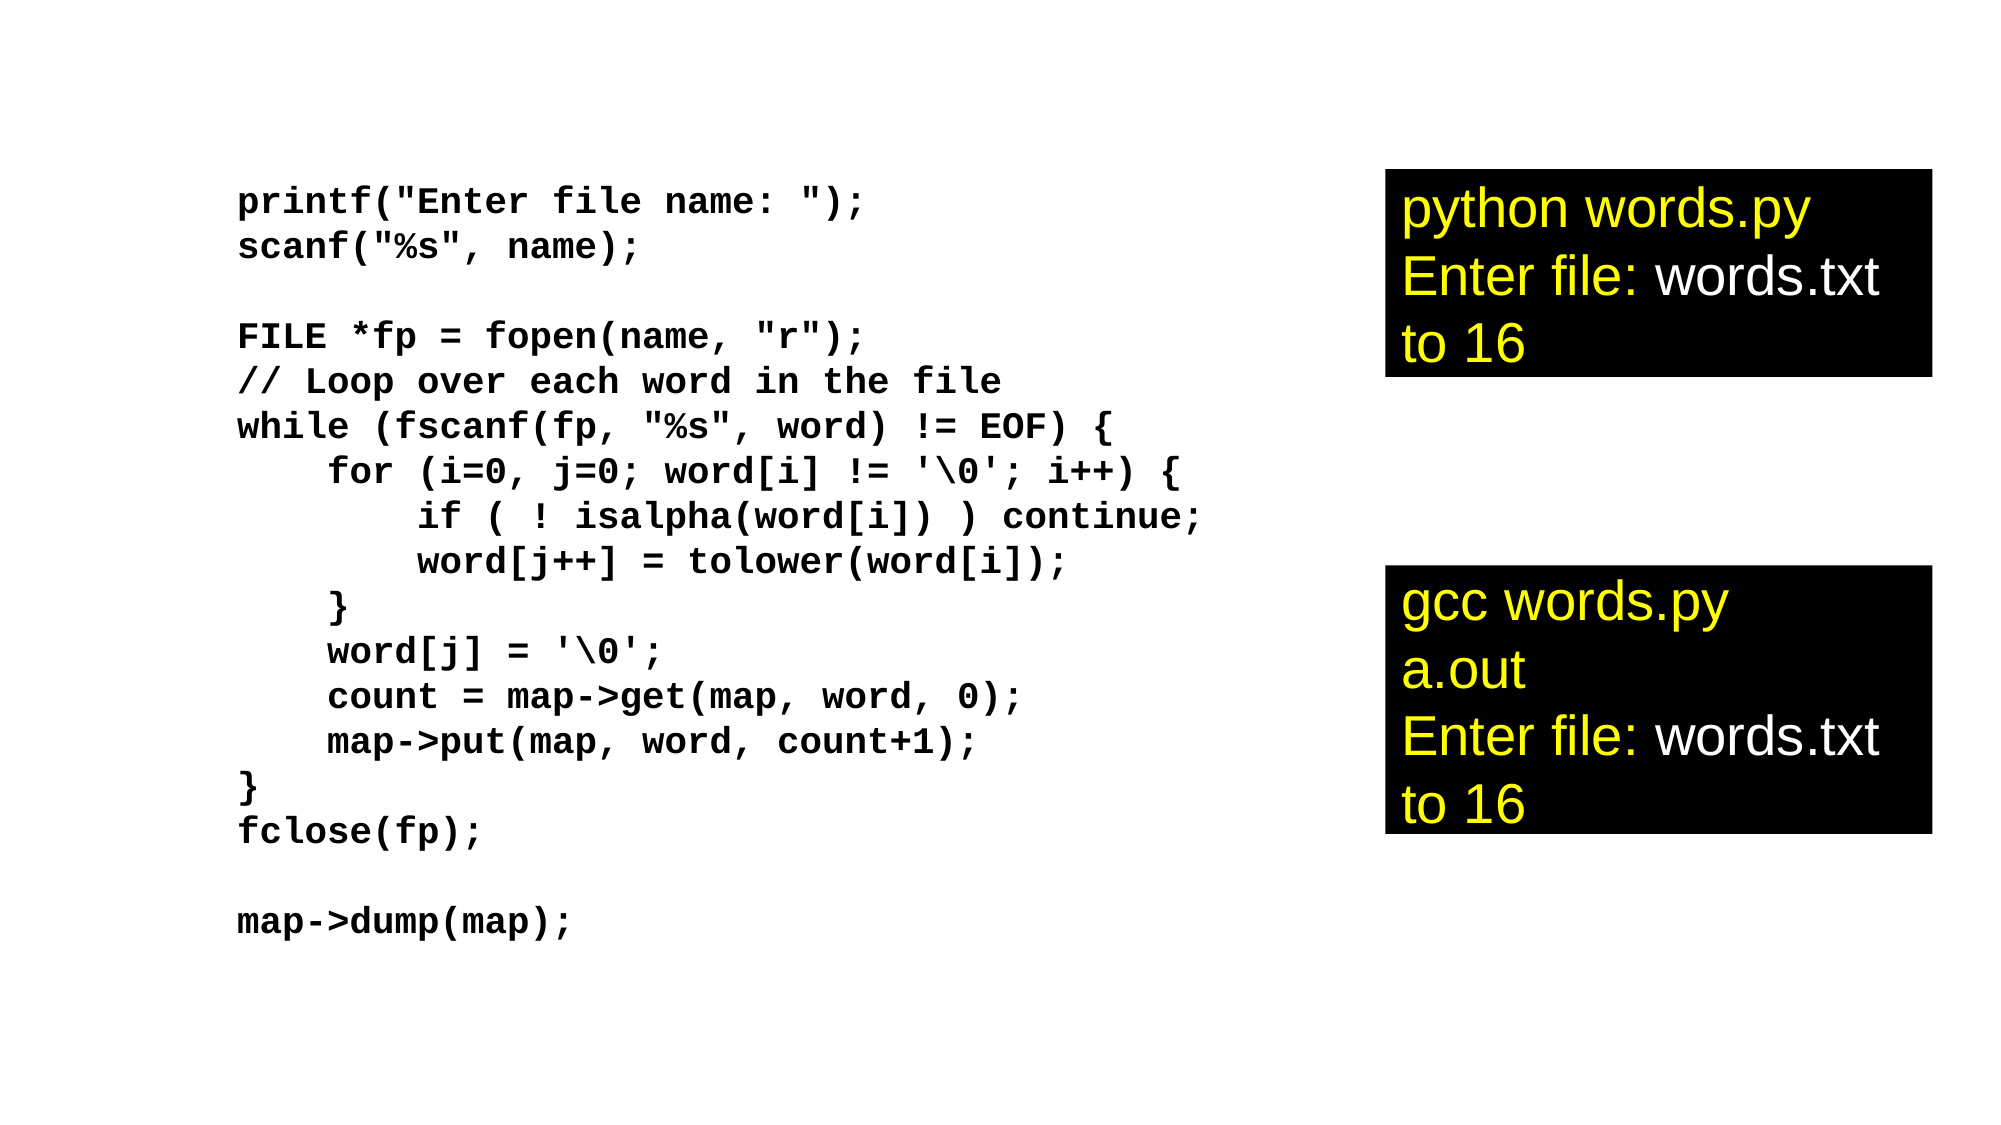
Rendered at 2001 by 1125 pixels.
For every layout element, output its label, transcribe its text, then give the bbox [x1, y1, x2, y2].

text_box python words.py Enter file: words.txt to 16 [1385, 169, 1933, 377]
text_box gcc words.py a.out Enter file: words.txt to 16 [1385, 565, 1933, 834]
text_box printf("Enter file name: "); scanf("%s", name); FILE *fp = fopen(name, "r"); // Loop over each word in the file while (fscanf(fp, "%s", word) != EOF) { for (i=0, j=0; word[i] != '\0'; i++) { if ( ! isalpha(word[i]) ) continue; word[j++] = tolower(word[i]); } word[j] = '\0'; count = map->get(map, word, 0); map->put(map, word, count+1); } fclose(fp); map->dump(map); [132, 168, 1369, 949]
